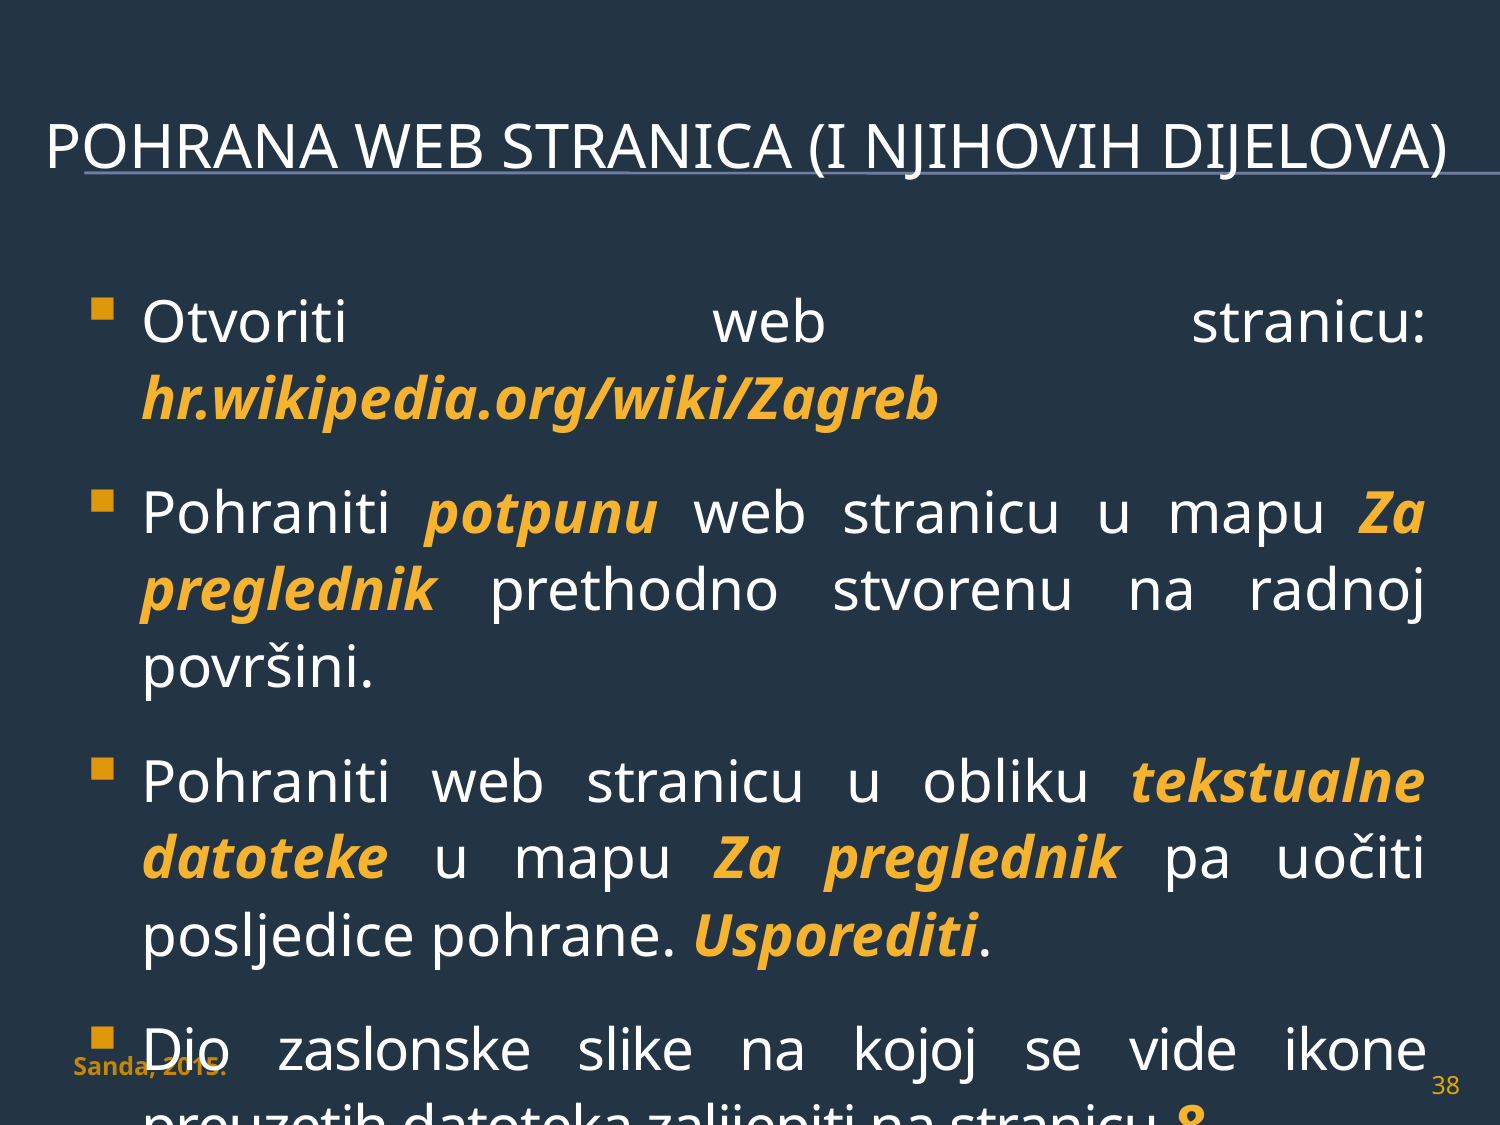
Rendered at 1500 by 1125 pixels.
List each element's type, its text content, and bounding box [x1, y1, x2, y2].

slide_number 38 [1350, 1062, 1475, 1103]
list Otvoriti web stranicu: hr.wikipedia.org/wiki/Zagreb Pohraniti potpunu web stranicu u mapu Za preglednik prethodno stvorenu na radnoj površini. Pohraniti web stranicu u obliku tekstualne datoteke u mapu Za preglednik pa uočiti posljedice pohrane. Usporediti. Dio zaslonske slike na kojoj se vide ikone preuzetih datoteka zalijepiti na stranicu 8. [70, 269, 1442, 938]
title Pohrana Web stranica (i njihovih dijelova) [29, 75, 1475, 213]
footer Sanda, 2015. [35, 1042, 243, 1089]
